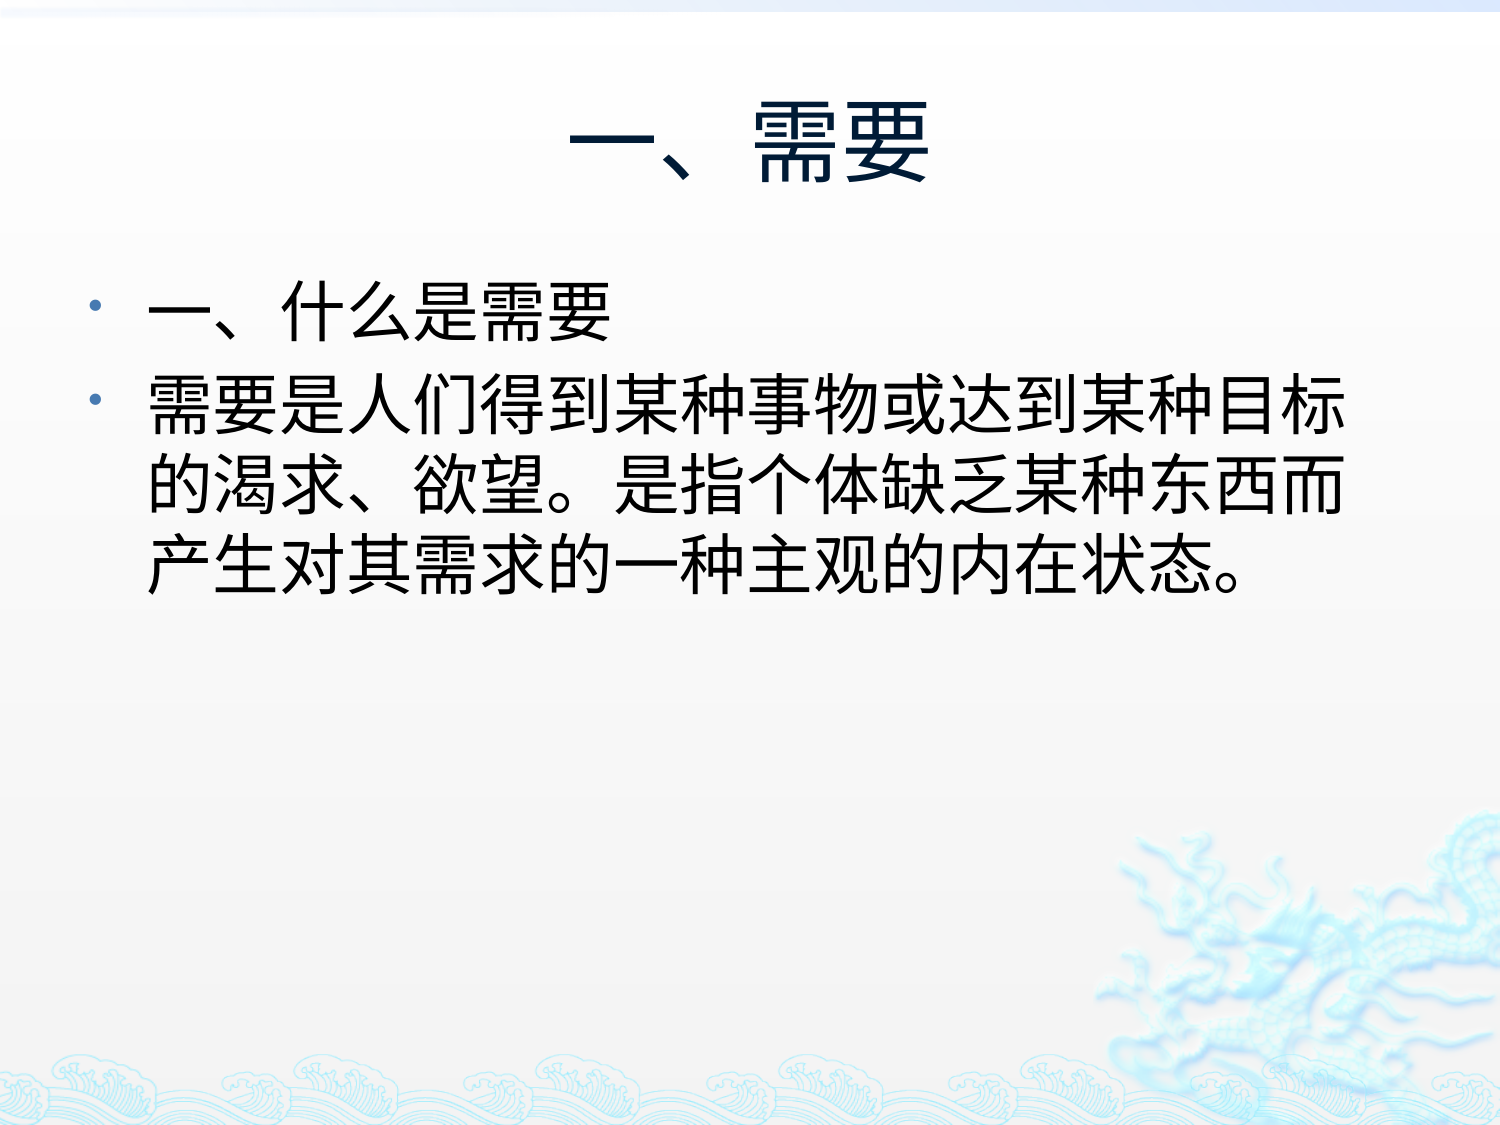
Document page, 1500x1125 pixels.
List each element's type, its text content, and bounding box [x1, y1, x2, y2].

title 一、需要 [75, 45, 1425, 233]
list 一、什么是需要 需要是人们得到某种事物或达到某种目标的渴求、欲望。是指个体缺乏某种东西而产生对其需求的一种主观的内在状态。 [75, 262, 1425, 1005]
